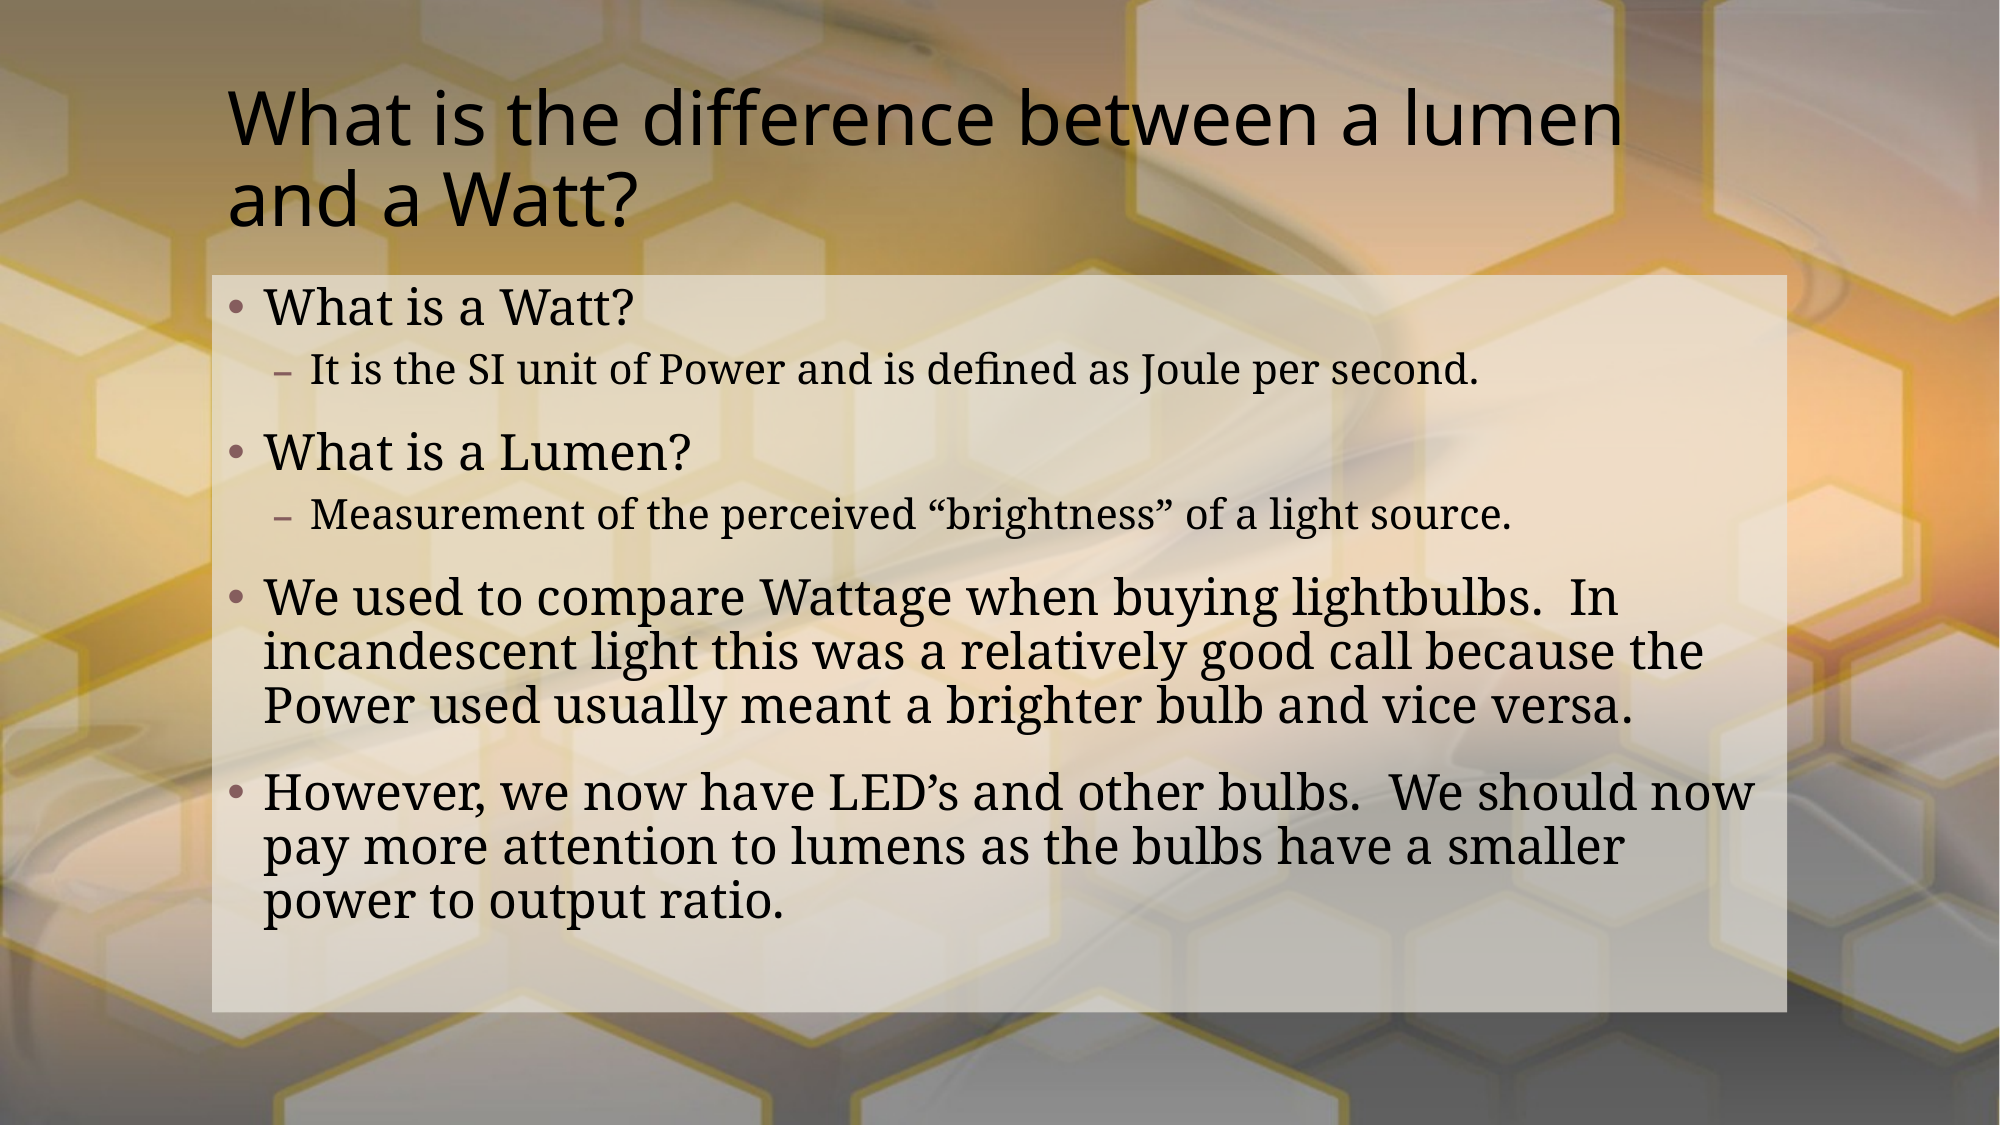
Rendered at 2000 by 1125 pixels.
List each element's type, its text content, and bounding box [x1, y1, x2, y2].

title What is the difference between a lumen and a Watt? [212, 62, 1788, 250]
picture [0, 0, 2000, 1125]
list What is a Watt? It is the SI unit of Power and is defined as Joule per second. What is a Lumen? Measurement of the perceived “brightness” of a light source. We used to compare Wattage when buying lightbulbs. In incandescent light this was a relatively good call because the Power used usually meant a brighter bulb and vice versa. However, we now have LED’s and other bulbs. We should now pay more attention to lumens as the bulbs have a smaller power to output ratio. [212, 275, 1788, 1013]
